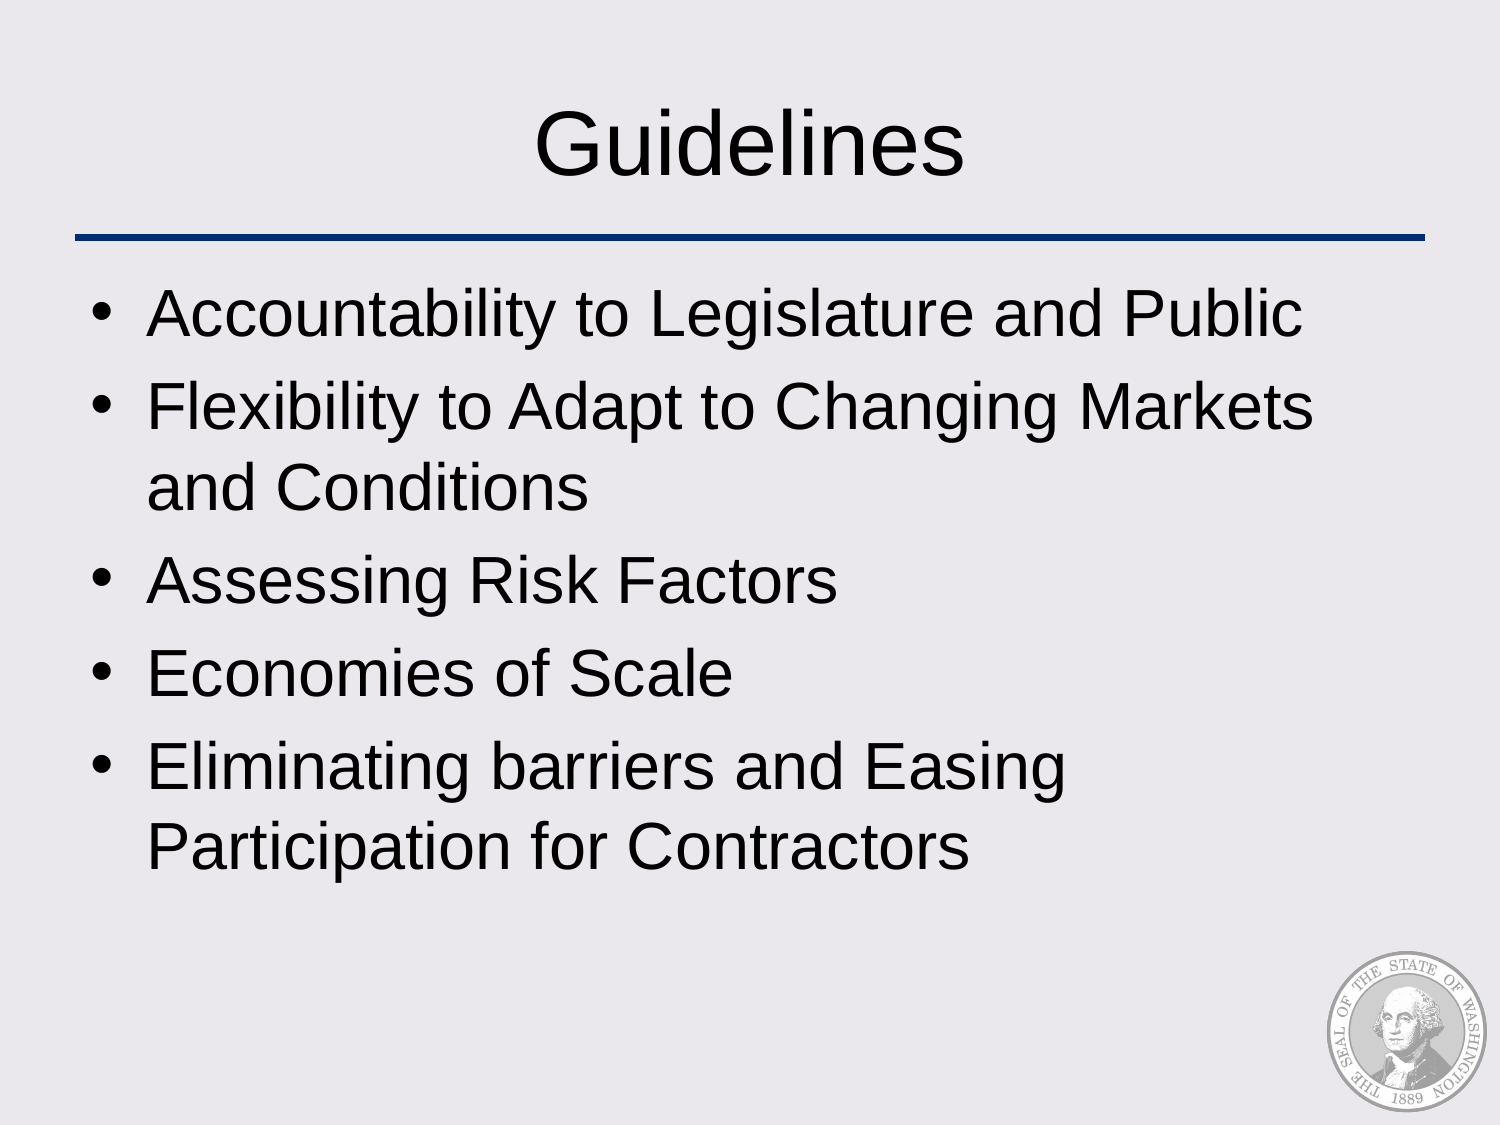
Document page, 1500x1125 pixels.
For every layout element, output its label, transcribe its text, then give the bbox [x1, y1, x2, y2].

title Guidelines [75, 45, 1425, 233]
picture [1325, 949, 1488, 1113]
list Accountability to Legislature and Public Flexibility to Adapt to Changing Markets and Conditions Assessing Risk Factors Economies of Scale Eliminating barriers and Easing Participation for Contractors [75, 262, 1425, 1005]
